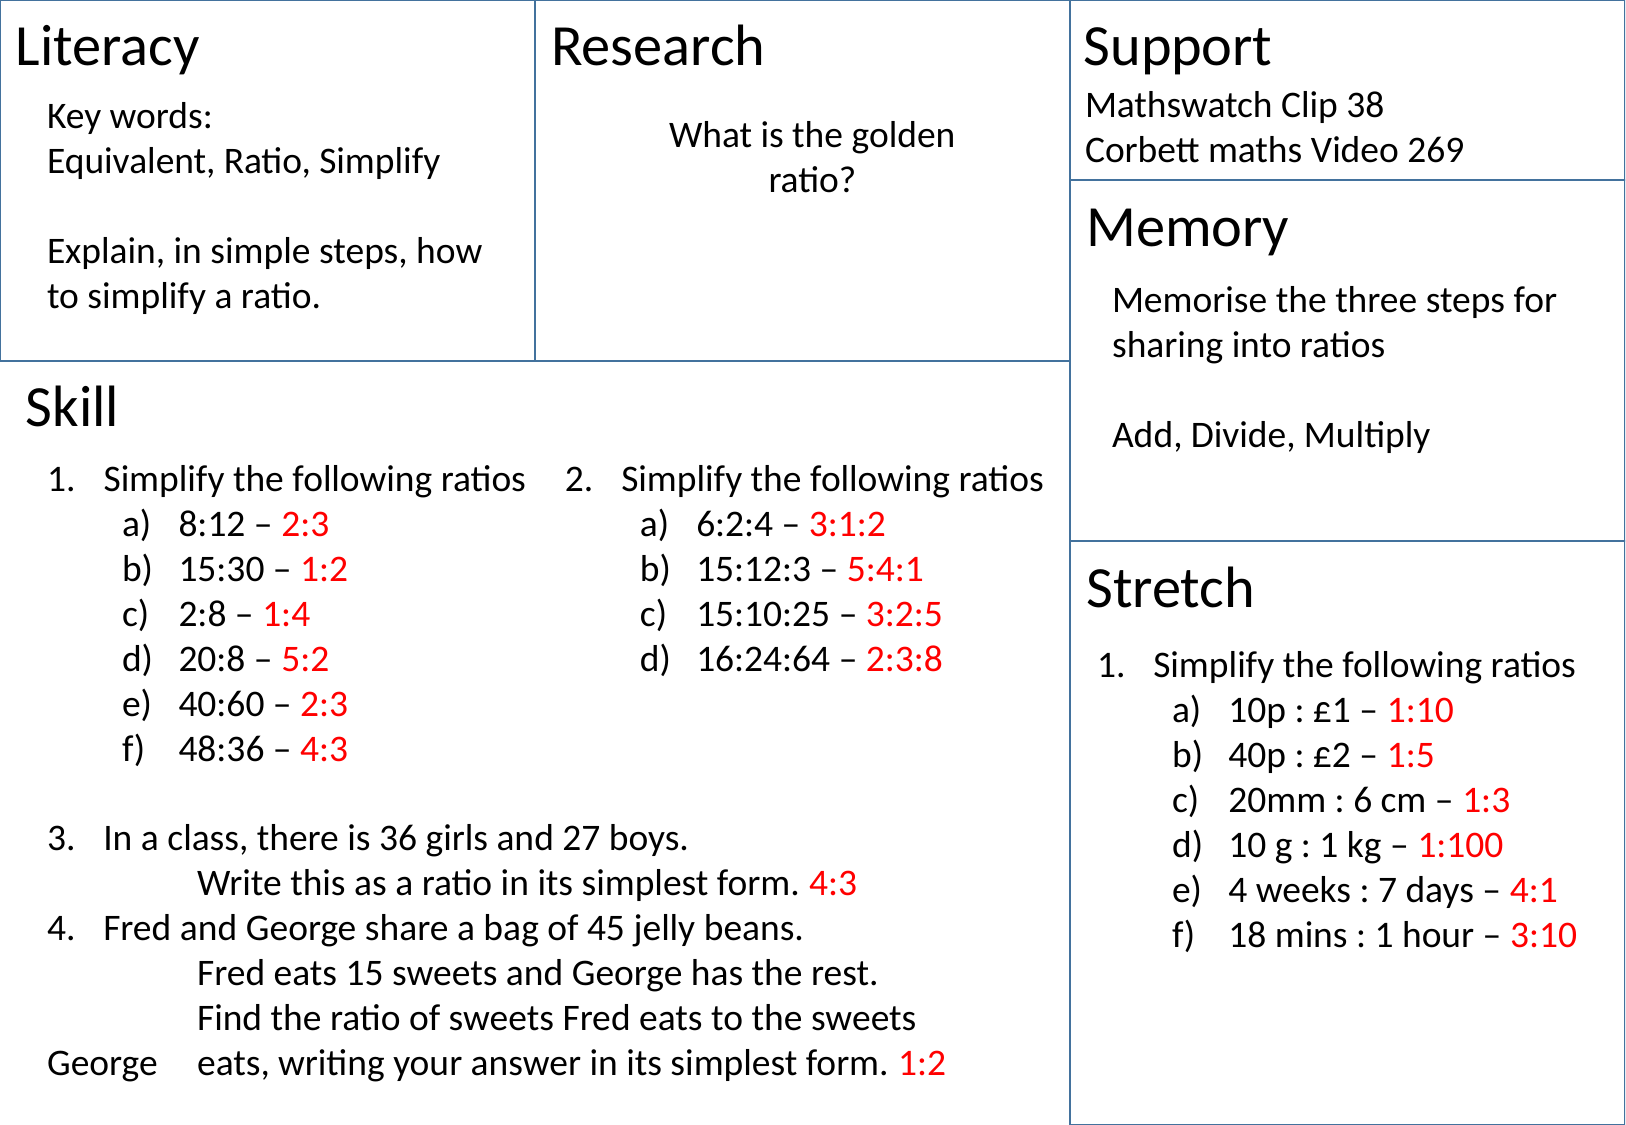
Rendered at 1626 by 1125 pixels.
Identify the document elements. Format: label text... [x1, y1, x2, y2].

text_box Simplify the following ratios 8:12 – 2:3 15:30 – 1:2 2:8 – 1:4 20:8 – 5:2 40:60 – 2:3 48:36 – 4:3 [32, 446, 558, 777]
text_box What is the golden ratio? [618, 102, 1007, 208]
text_box Key words: Equivalent, Ratio, Simplify Explain, in simple steps, how to simplify a ratio. [32, 83, 513, 324]
text_box Mathswatch Clip 38 Corbett maths Video 269 [1070, 72, 1480, 177]
text_box Simplify the following ratios 10p : £1 – 1:10 40p : £2 – 1:5 20mm : 6 cm – 1:3 10 g : 1 kg – 1:100 4 weeks : 7 days – 4:1 18 mins : 1 hour – 3:10 [1082, 632, 1607, 1008]
text_box In a class, there is 36 girls and 27 boys. Write this as a ratio in its simplest form. 4:3 Fred and George share a bag of 45 jelly beans. Fred eats 15 sweets and George has the rest. Find the ratio of sweets Fred eats to the sweets George eats, writing your answer in its simplest form. 1:2 [32, 805, 1029, 1091]
text_box Memorise the three steps for sharing into ratios Add, Divide, Multiply [1097, 267, 1592, 463]
text_box Simplify the following ratios 6:2:4 – 3:1:2 15:12:3 – 5:4:1 15:10:25 – 3:2:5 16:24:64 – 2:3:8 [550, 446, 1075, 687]
